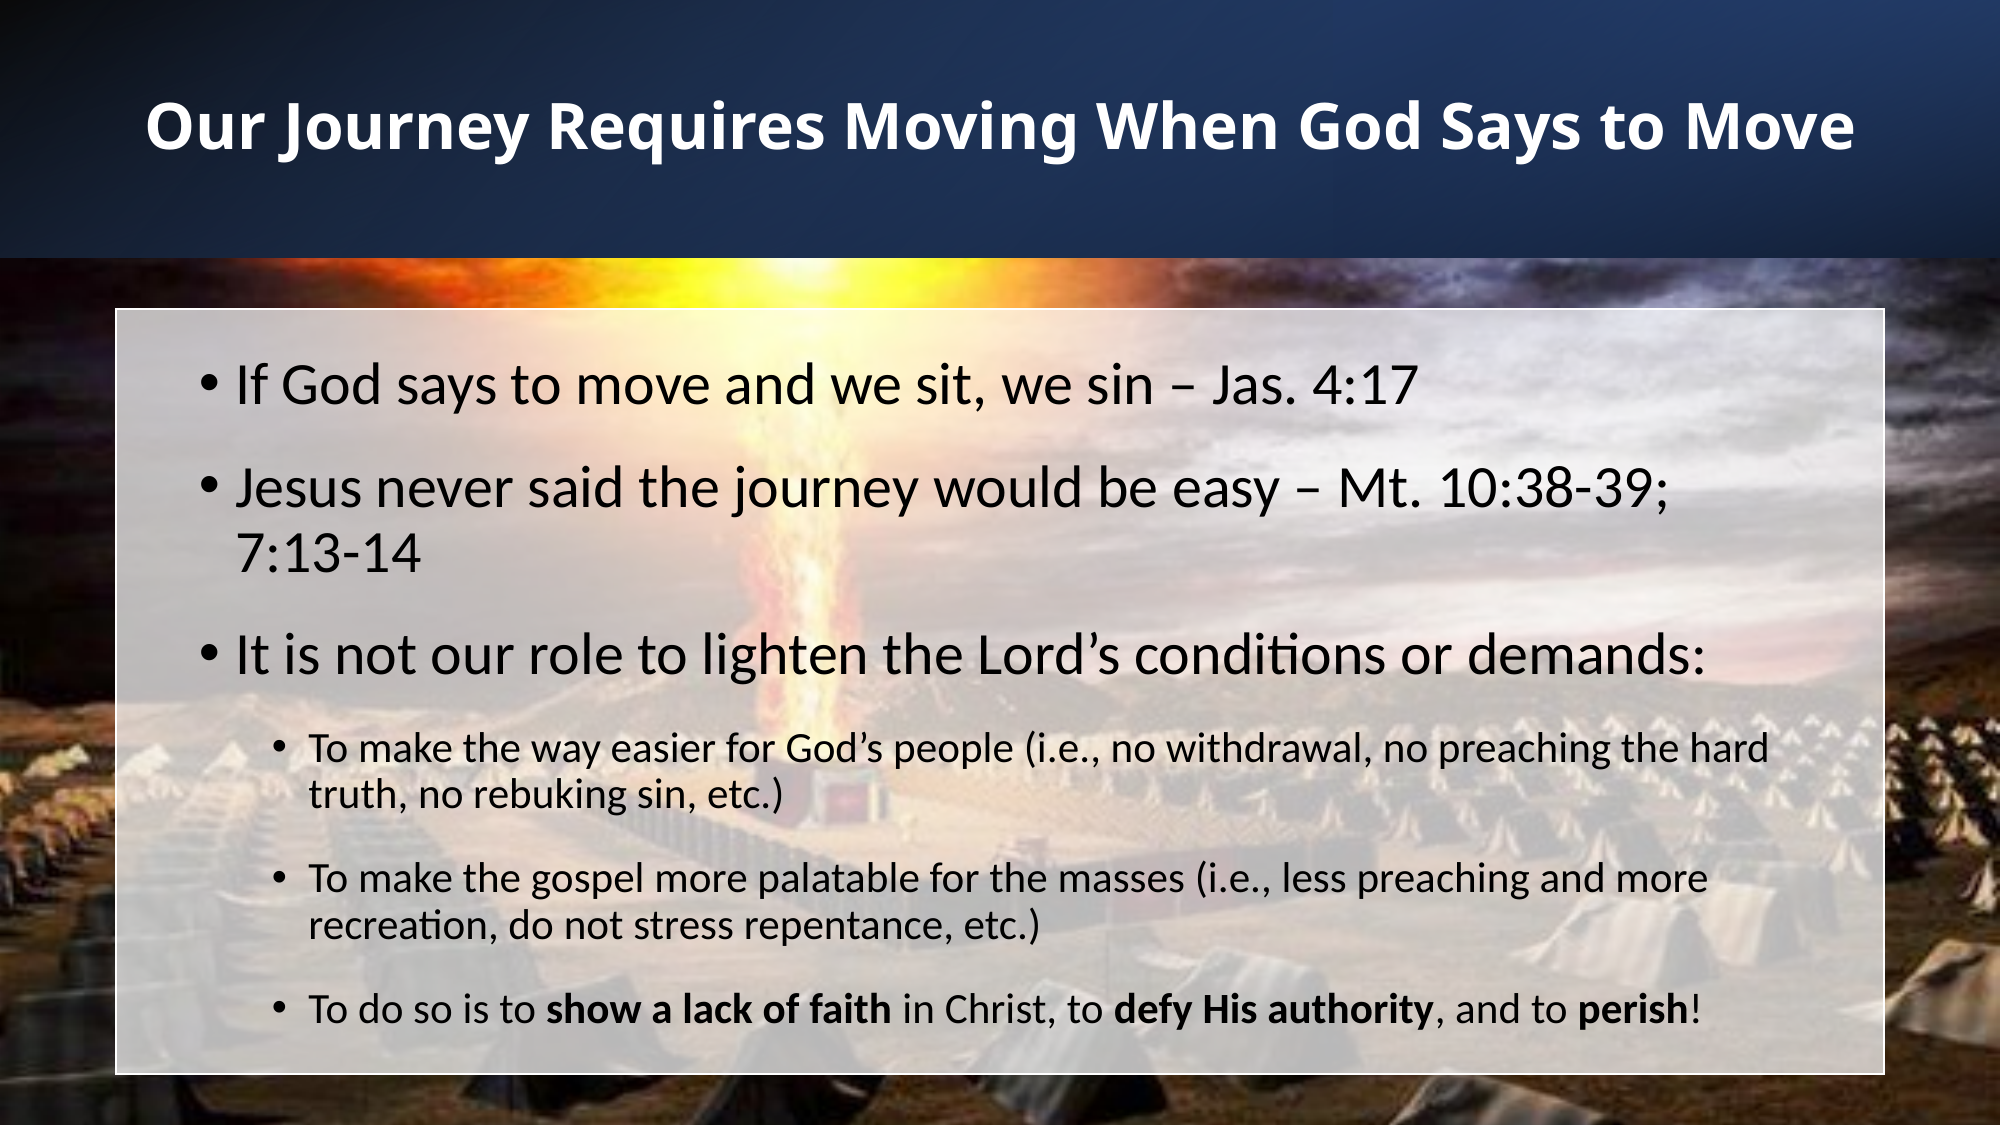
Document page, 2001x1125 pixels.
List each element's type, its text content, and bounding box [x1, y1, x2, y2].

title Our Journey Requires Moving When God Says to Move [107, 57, 1893, 202]
text_box [0, 0, 2000, 258]
picture [0, 258, 2000, 1125]
